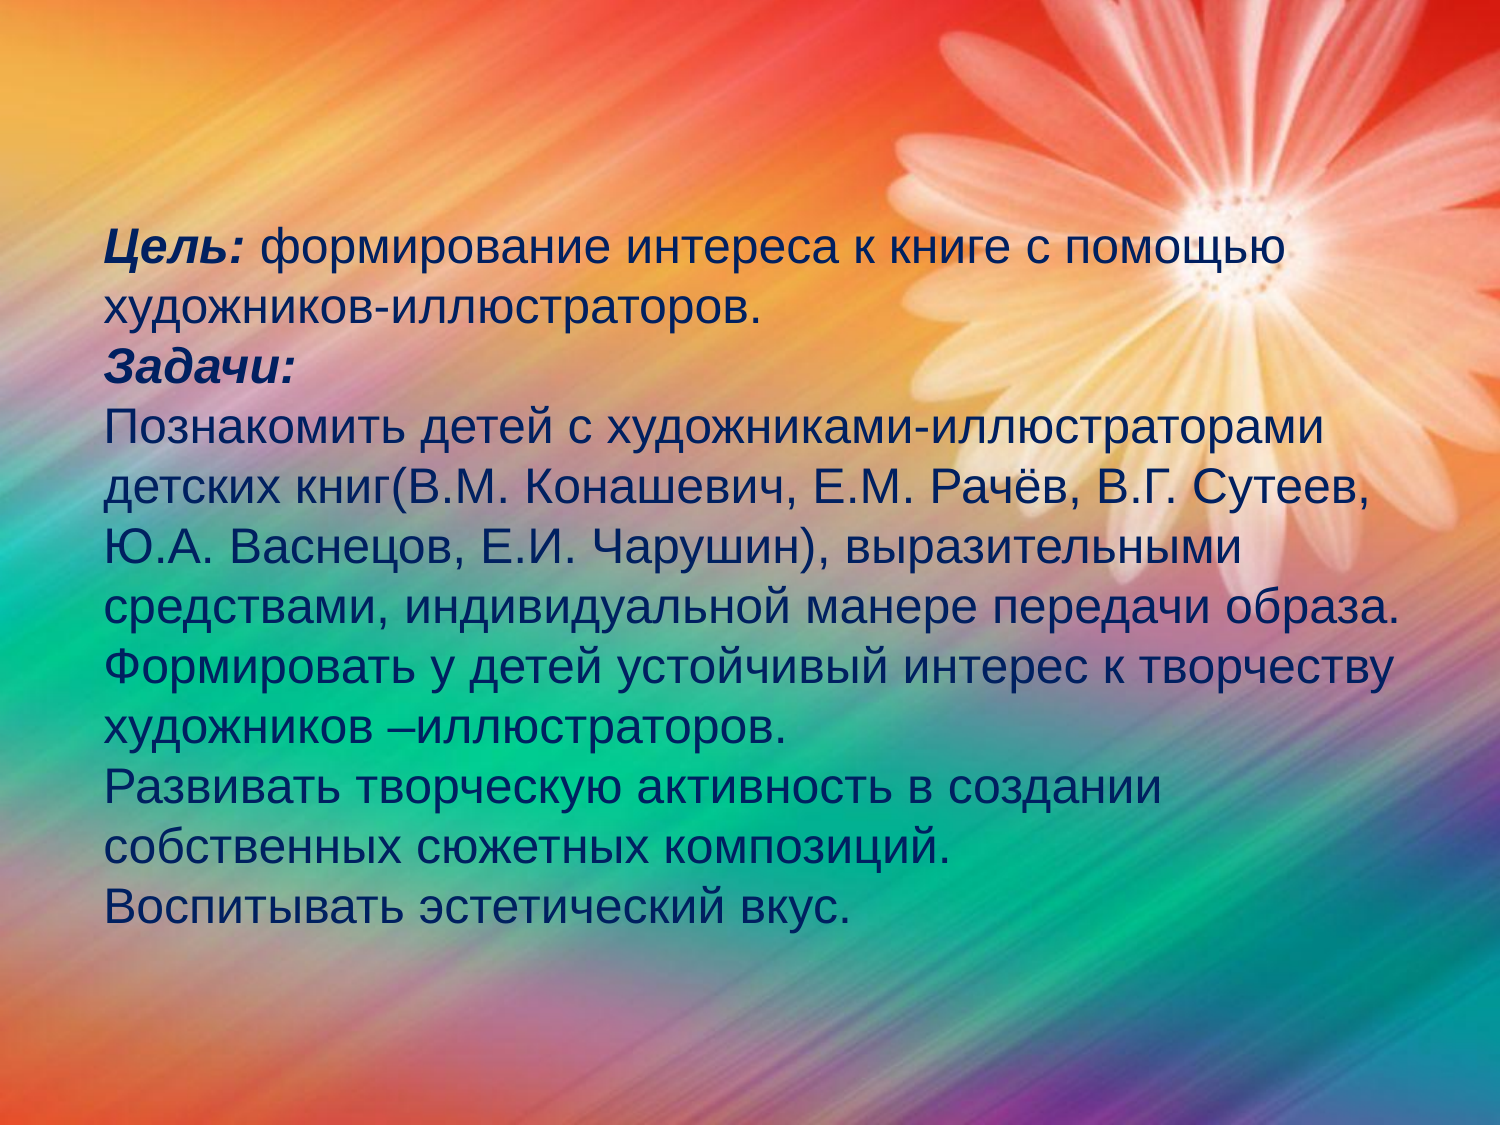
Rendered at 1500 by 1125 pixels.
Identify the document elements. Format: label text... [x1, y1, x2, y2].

text_box Цель: формирование интереса к книге с помощью художников-иллюстраторов. Задачи: Познакомить детей с художниками-иллюстраторами детских книг(В.М. Конашевич, Е.М. Рачёв, В.Г. Сутеев, Ю.А. Васнецов, Е.И. Чарушин), выразительными средствами, индивидуальной манере передачи образа. Формировать у детей устойчивый интерес к творчеству художников –иллюстраторов. Развивать творческую активность в создании собственных сюжетных композиций. Воспитывать эстетический вкус. [88, 160, 1424, 941]
picture [0, 0, 1500, 1125]
